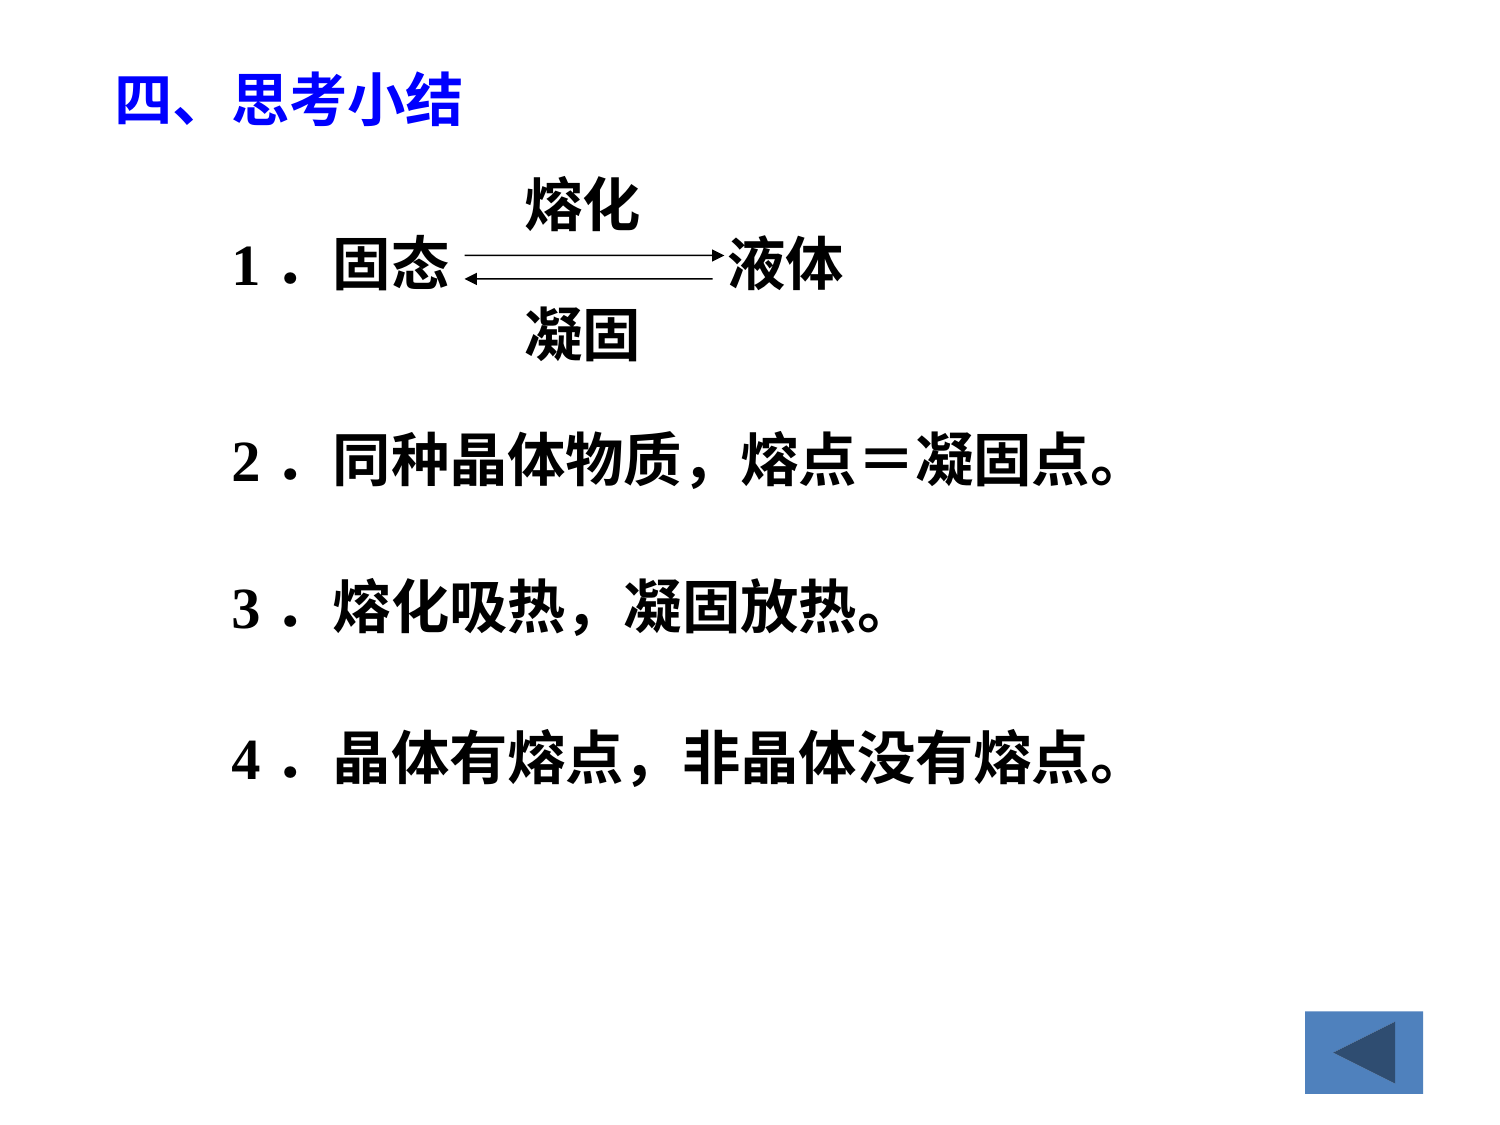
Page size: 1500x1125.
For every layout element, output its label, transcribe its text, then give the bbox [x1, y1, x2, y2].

text_box 4．晶体有熔点，非晶体没有熔点。 [216, 714, 1274, 799]
text_box [1305, 1011, 1424, 1094]
text_box 四、思考小结 [99, 55, 577, 141]
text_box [216, 160, 1274, 377]
text_box 2．同种晶体物质，熔点＝凝固点。 [216, 415, 1274, 501]
text_box 3．熔化吸热，凝固放热。 [216, 563, 1274, 648]
